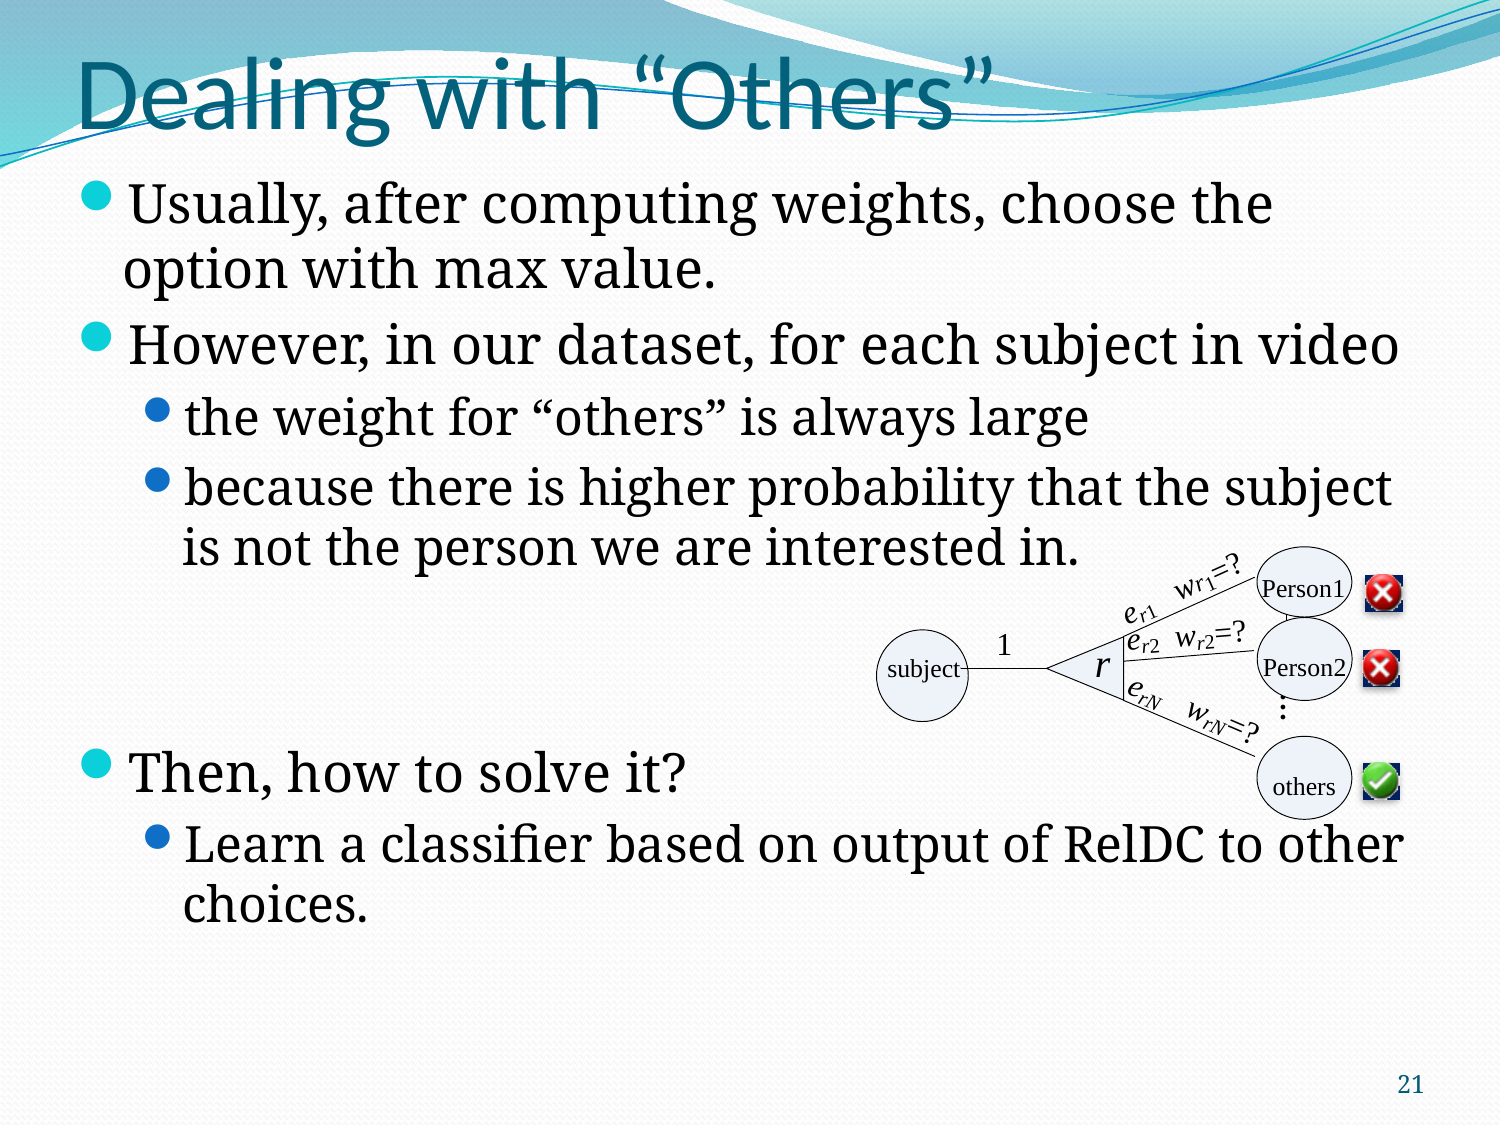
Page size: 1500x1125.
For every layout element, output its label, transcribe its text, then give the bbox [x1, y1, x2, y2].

list Usually, after computing weights, choose the option with max value. However, in our dataset, for each subject in video the weight for “others” is always large because there is higher probability that the subject is not the person we are interested in. Then, how to solve it? Learn a classifier based on output of RelDC to other choices. [62, 162, 1425, 1038]
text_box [874, 537, 1441, 893]
title Dealing with “Others” [75, 0, 1425, 150]
slide_number 21 [1299, 1042, 1425, 1103]
